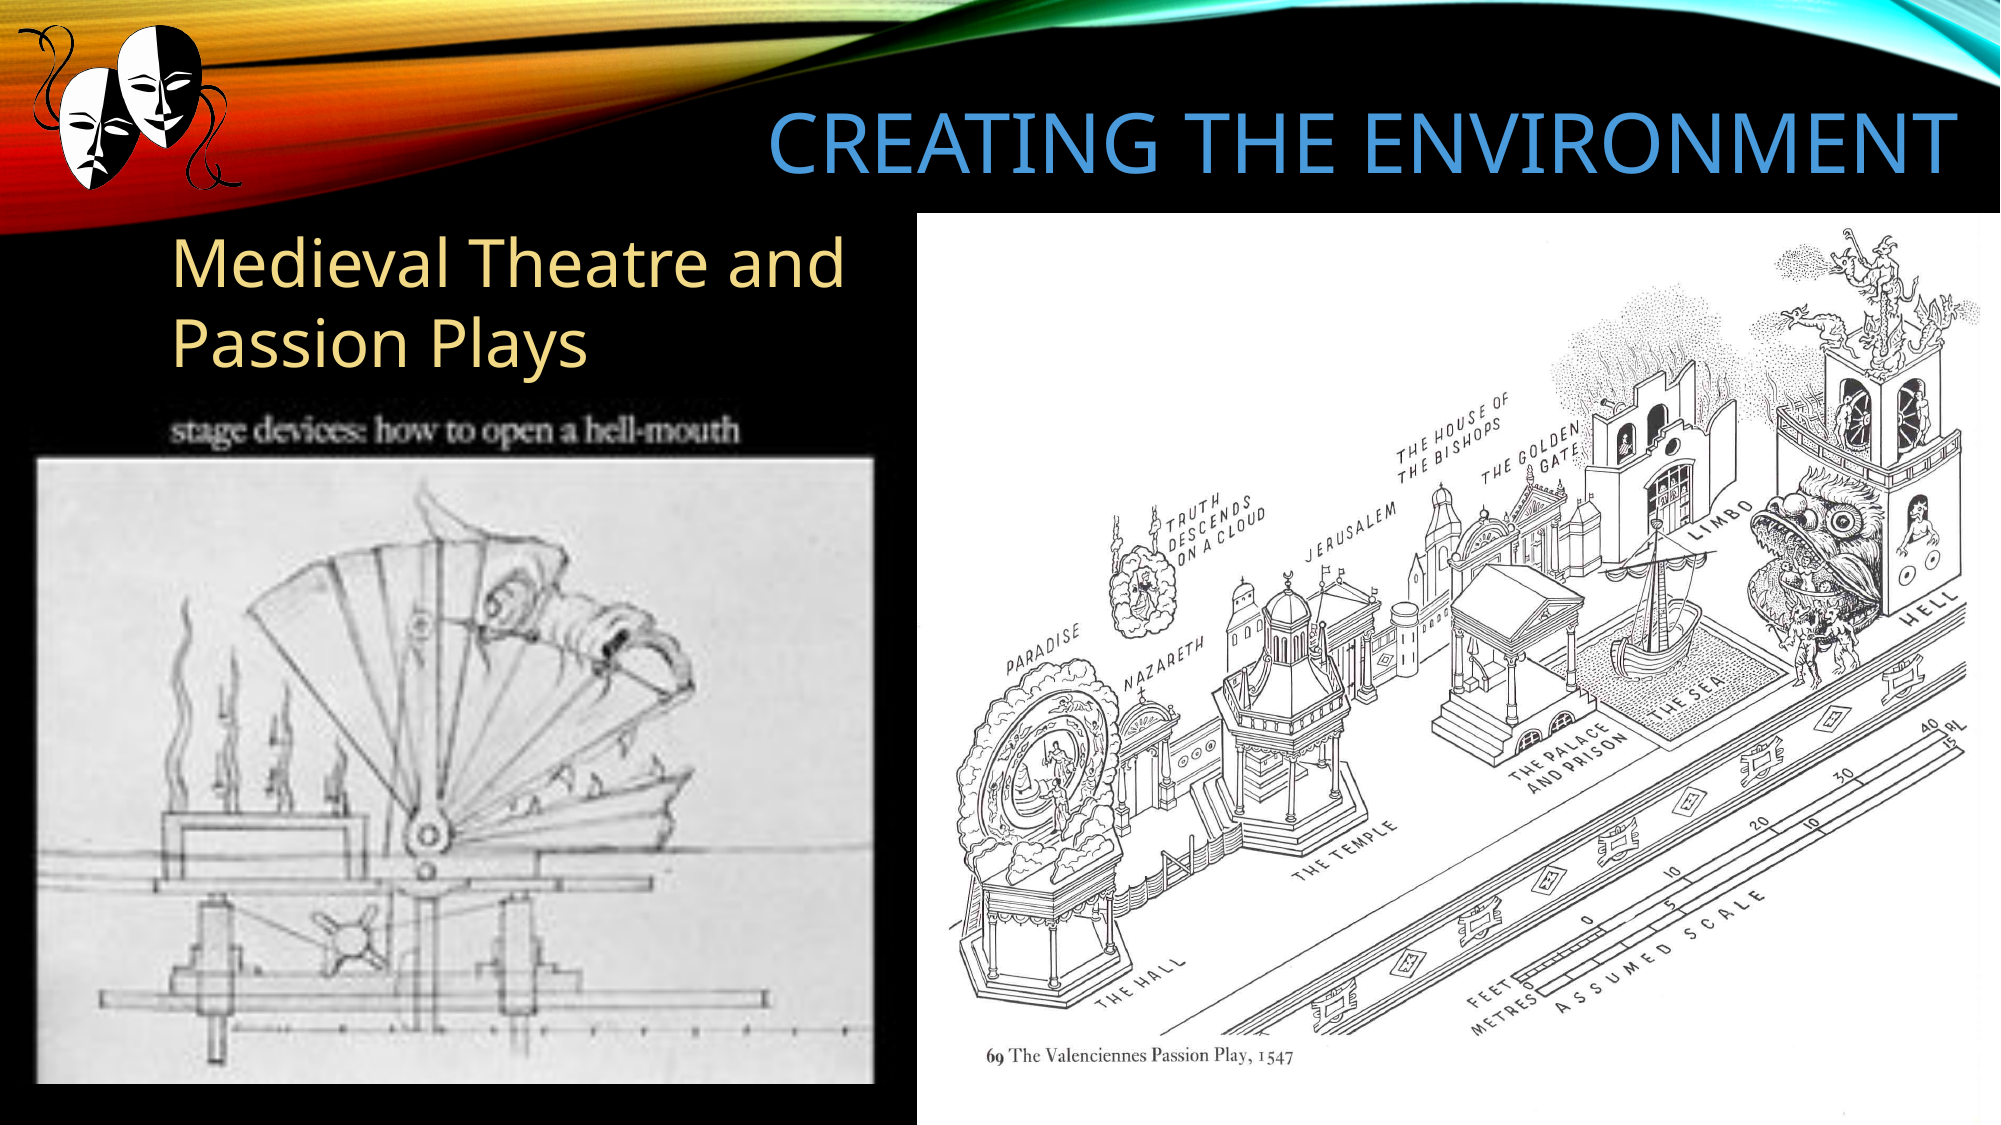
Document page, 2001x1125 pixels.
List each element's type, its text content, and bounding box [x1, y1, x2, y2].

picture [0, 0, 2000, 1125]
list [18, 25, 243, 190]
picture [0, 397, 914, 1084]
title Creating the Environment [561, 40, 1975, 253]
text_box Medieval Theatre and Passion Plays [155, 213, 868, 388]
